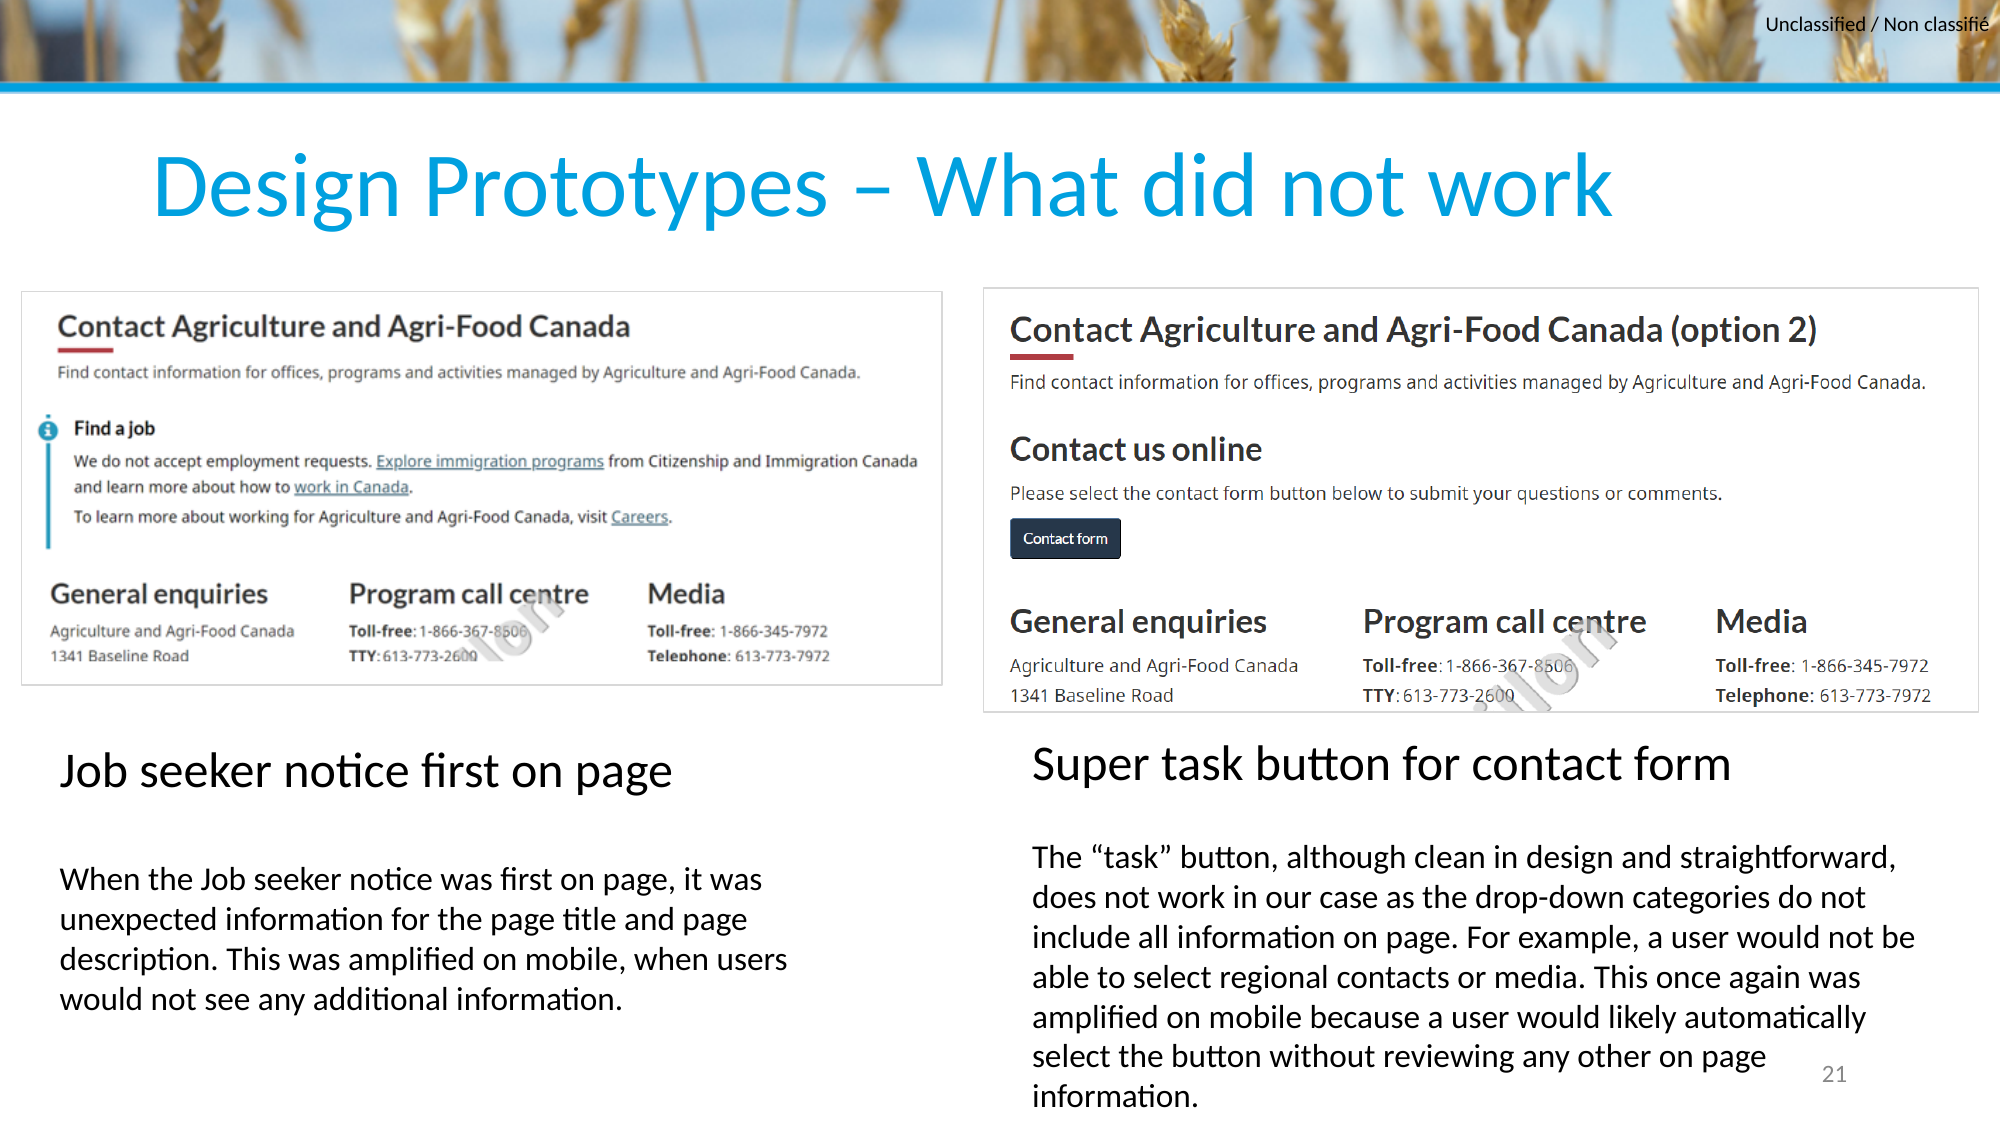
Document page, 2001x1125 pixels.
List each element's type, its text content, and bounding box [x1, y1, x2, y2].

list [21, 291, 942, 685]
text_box Job seeker notice first on page When the Job seeker notice was first on page, it was unexpected information for the page title and page description. This was amplified on mobile, when users would not see any additional information. [44, 730, 815, 1025]
picture [983, 288, 1978, 712]
slide_number 21 [1412, 1042, 1863, 1103]
title Design Prototypes – What did not work [137, 96, 1863, 278]
text_box Super task button for contact form The “task” button, although clean in design and straightforward, does not work in our case as the drop-down categories do not include all information on page. For example, a user would not be able to select regional contacts or media. This once again was amplified on mobile because a user would likely automatically select the button without reviewing any other on page information. [1016, 722, 1956, 1122]
picture [0, 0, 2000, 83]
